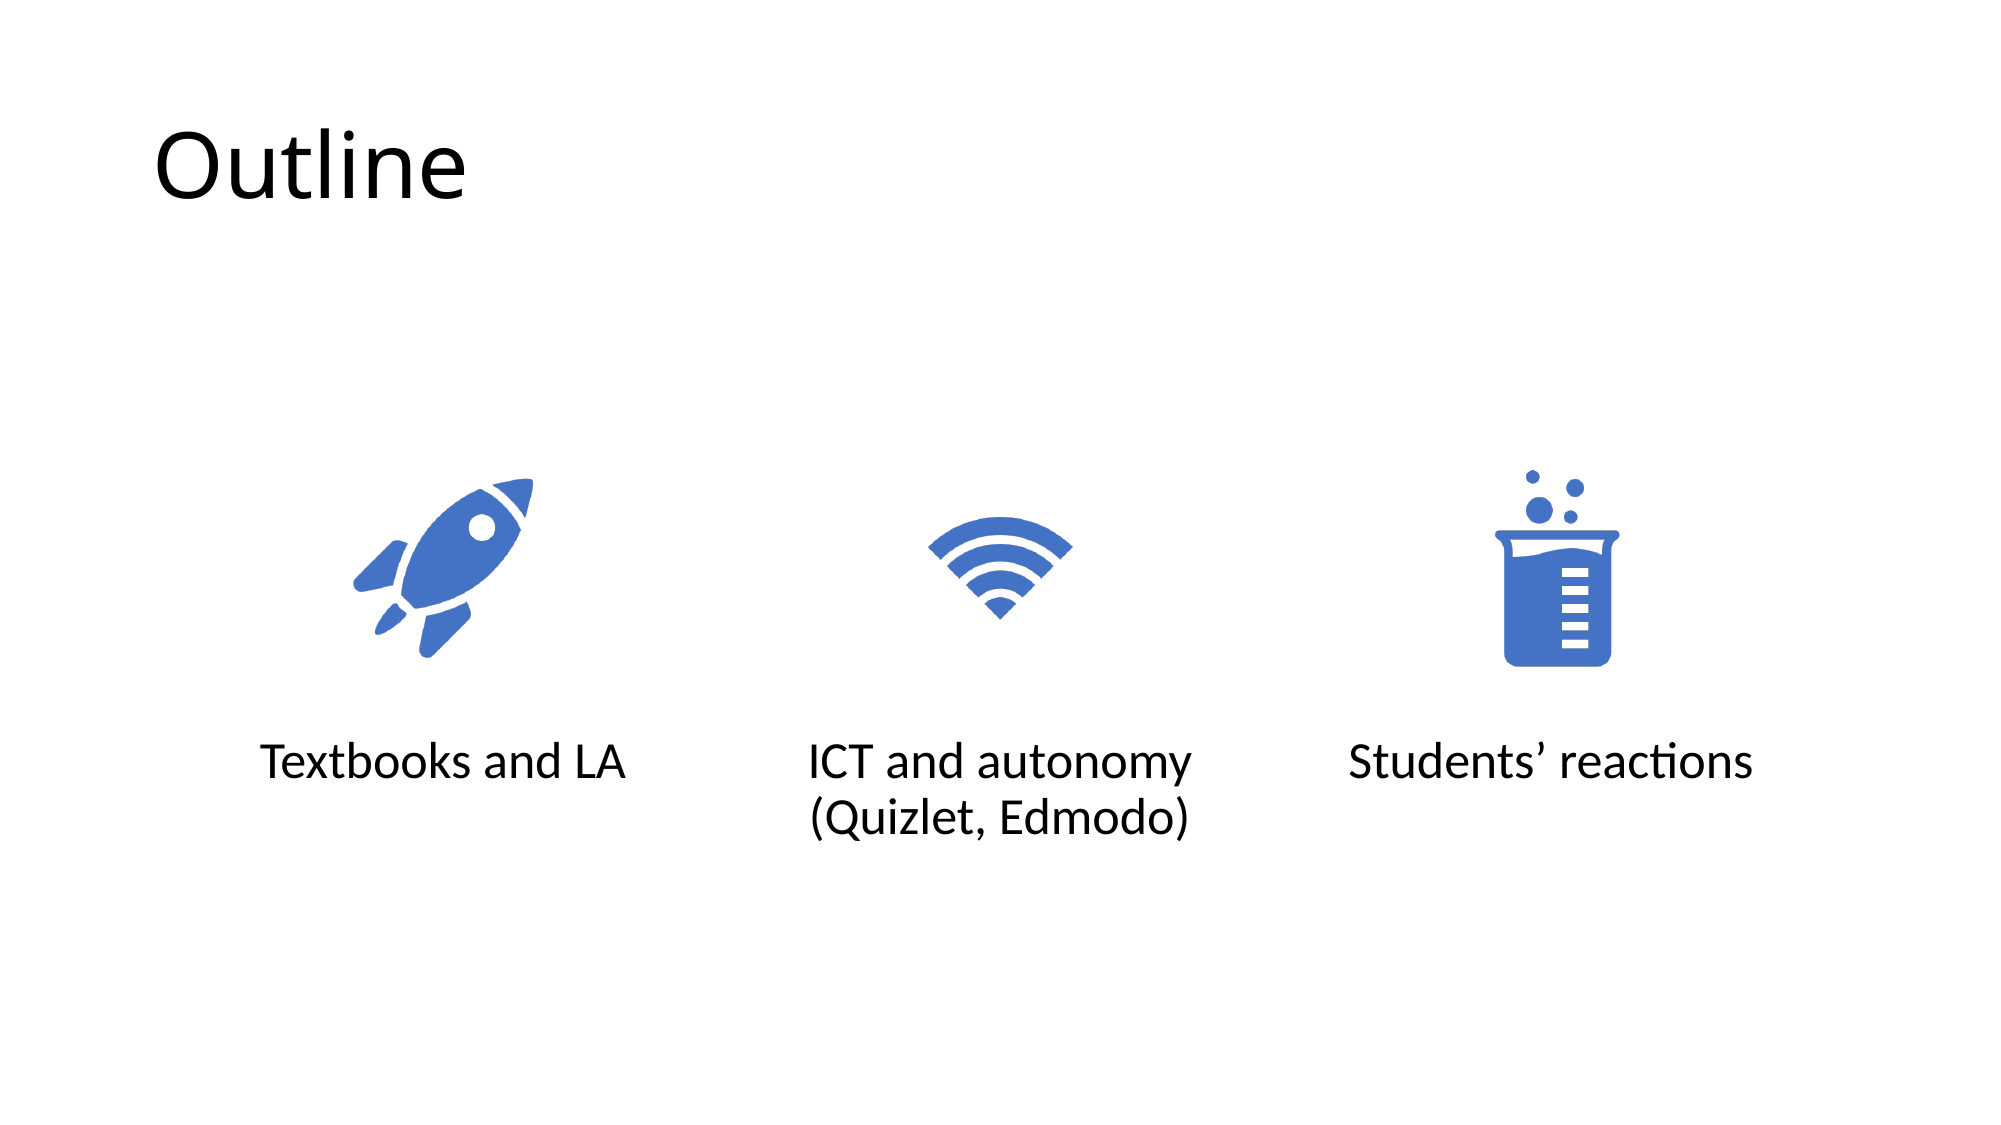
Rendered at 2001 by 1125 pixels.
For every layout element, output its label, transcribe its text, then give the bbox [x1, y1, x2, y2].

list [137, 299, 1863, 1014]
title Outline [137, 59, 1863, 278]
